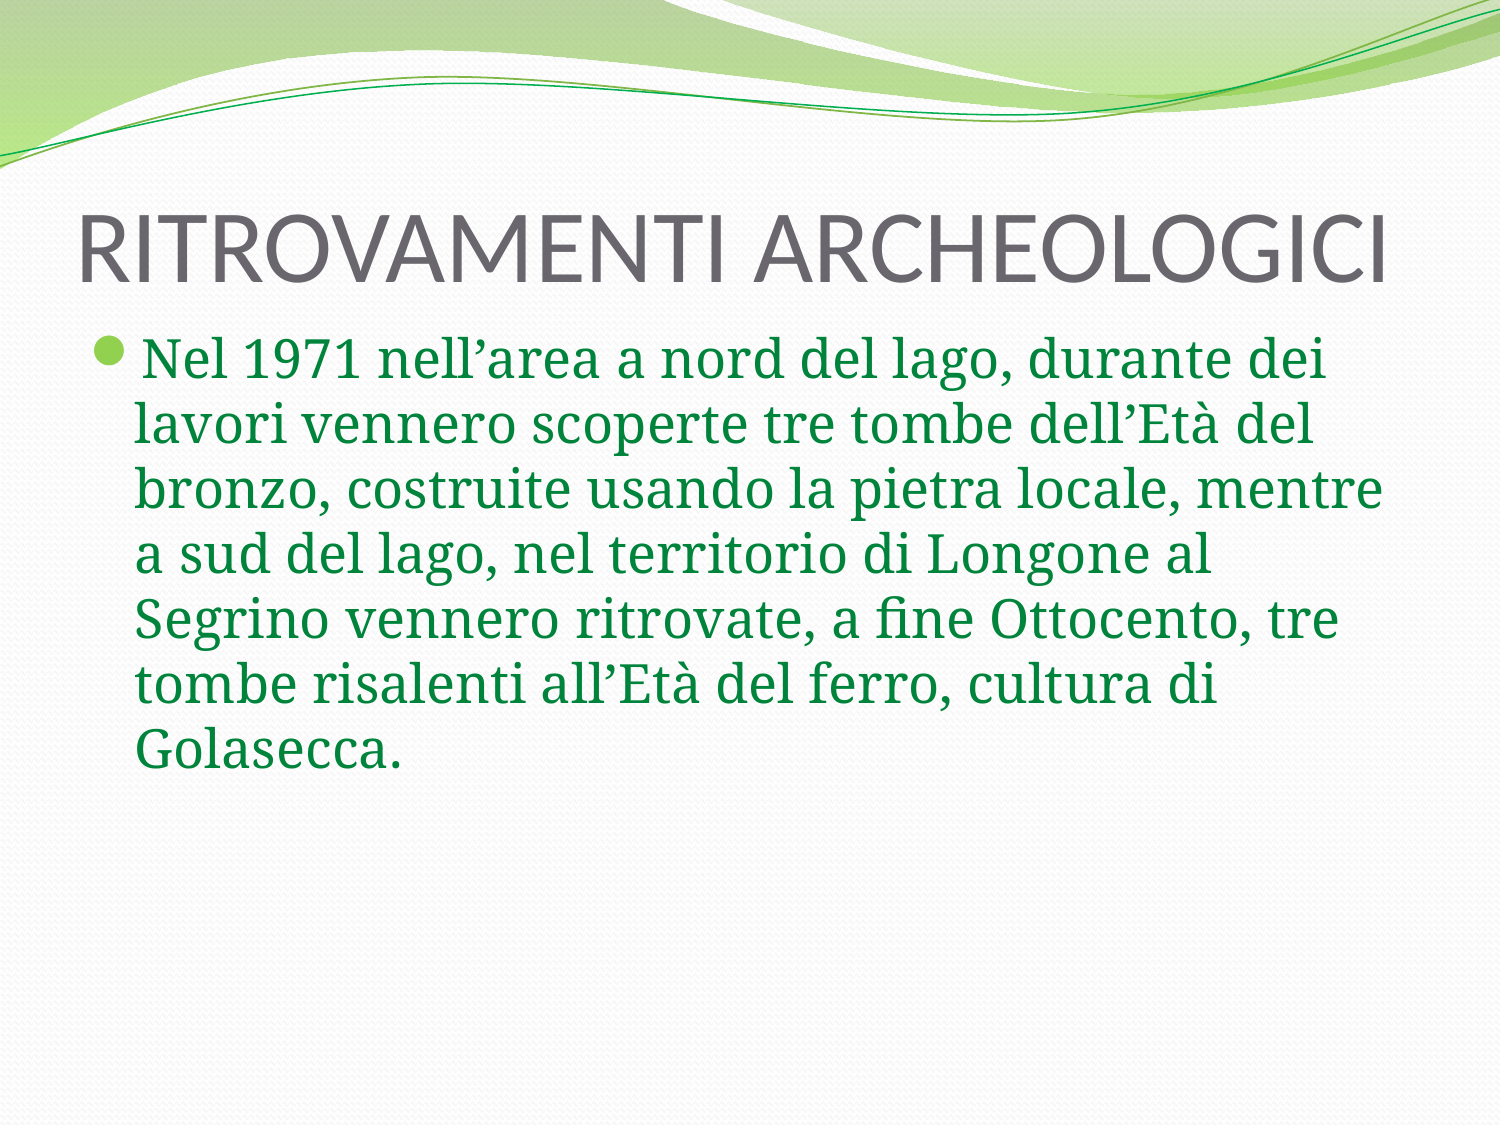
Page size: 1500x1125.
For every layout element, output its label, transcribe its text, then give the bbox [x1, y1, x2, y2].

list Nel 1971 nell’area a nord del lago, durante dei lavori vennero scoperte tre tombe dell’Età del bronzo, costruite usando la pietra locale, mentre a sud del lago, nel territorio di Longone al Segrino vennero ritrovate, a fine Ottocento, tre tombe risalenti all’Età del ferro, cultura di Golasecca. [75, 317, 1425, 1038]
title RITROVAMENTI ARCHEOLOGICI [75, 115, 1425, 303]
